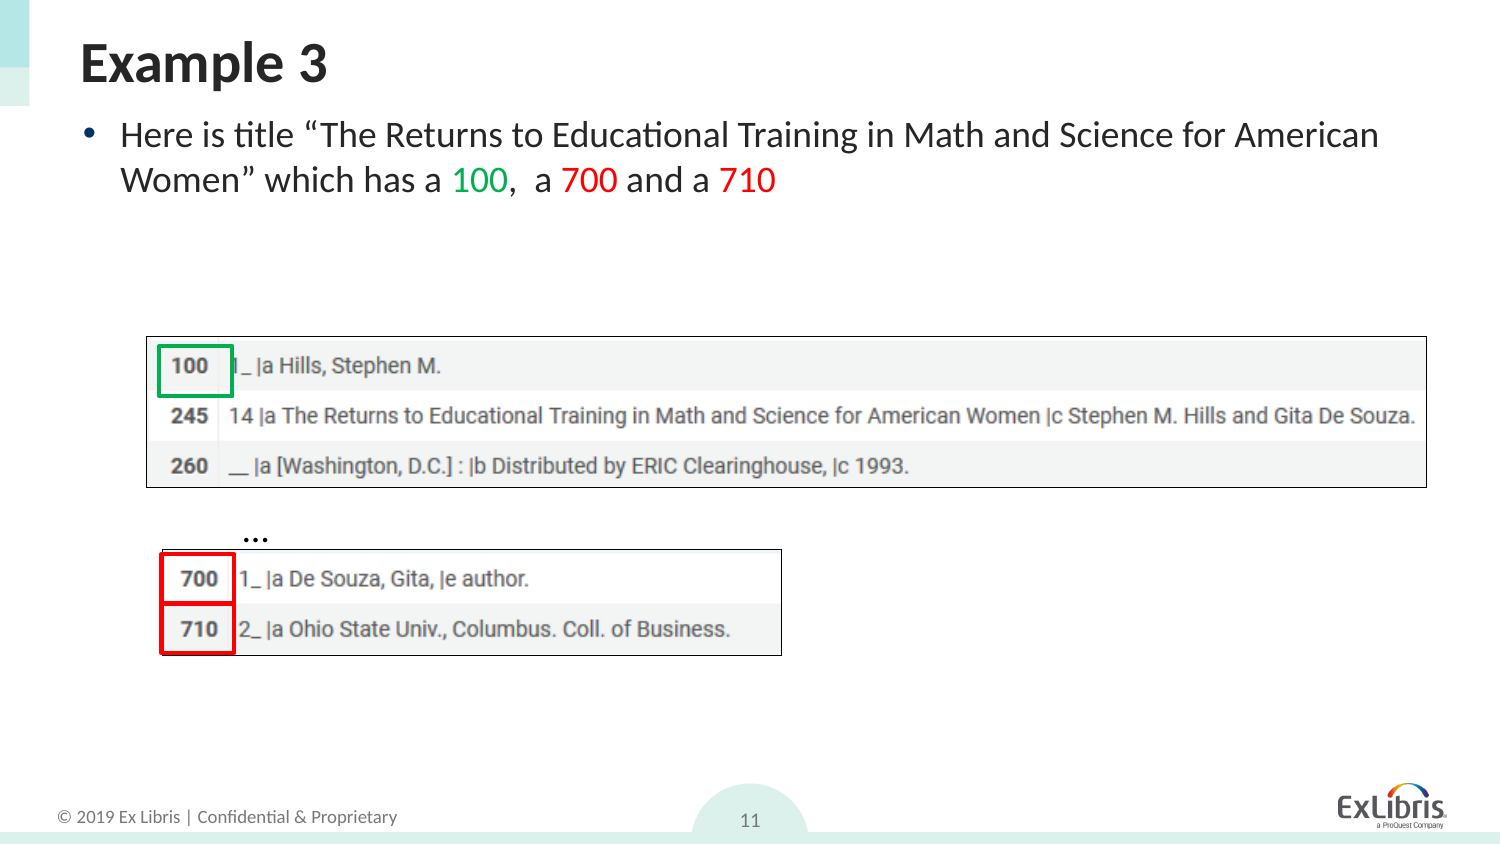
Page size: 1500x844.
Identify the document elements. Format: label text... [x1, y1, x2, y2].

picture [146, 335, 1427, 489]
slide_number 11 [705, 789, 795, 844]
list Here is title “The Returns to Educational Training in Math and Science for American Women” which has a 100, a 700 and a 710 [67, 102, 1427, 281]
text_box … [228, 497, 372, 548]
picture [1338, 783, 1447, 829]
title Example 3 [64, 11, 1447, 107]
picture [161, 549, 782, 657]
